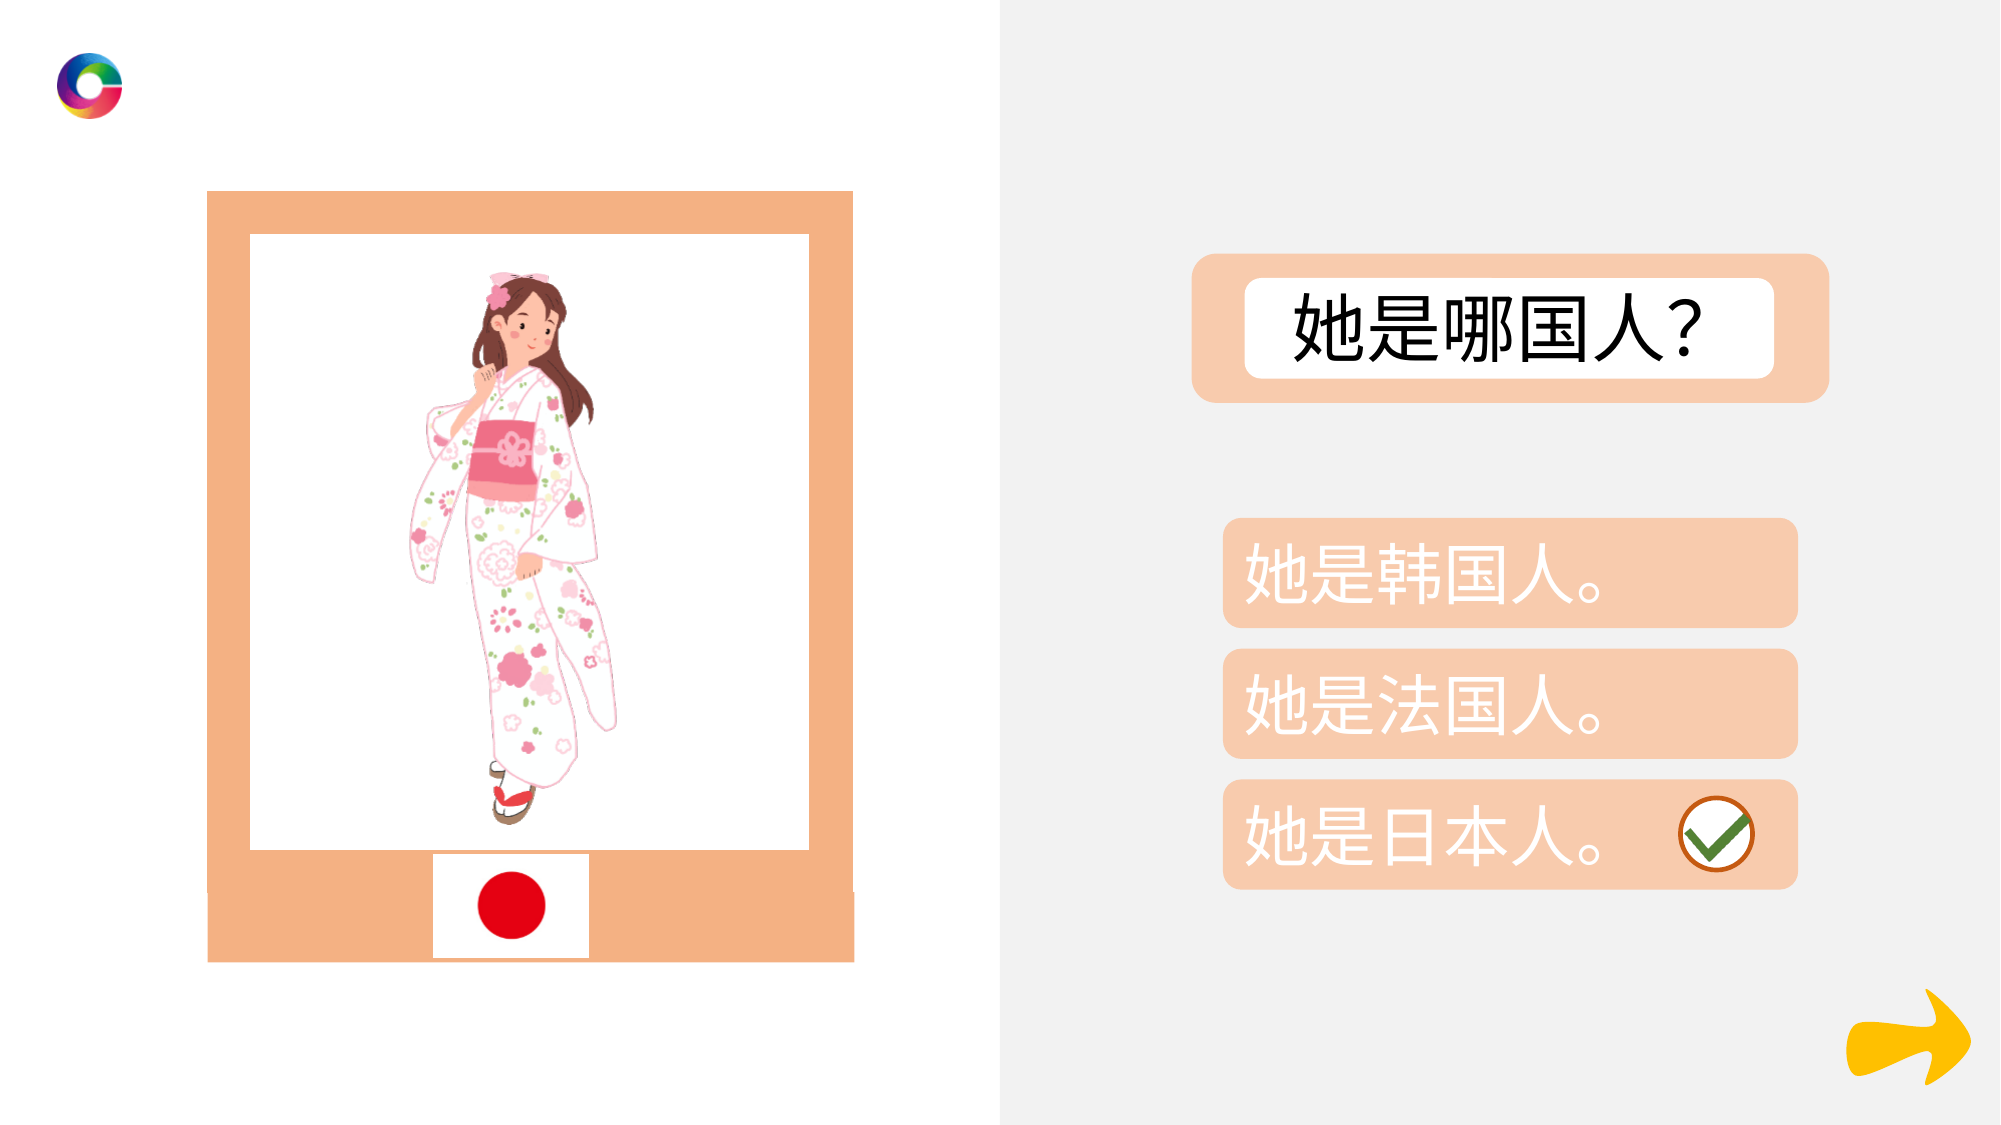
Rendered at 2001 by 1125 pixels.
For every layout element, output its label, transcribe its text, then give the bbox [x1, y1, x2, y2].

text_box 她是法国人。 [1221, 647, 1800, 760]
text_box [1680, 797, 1753, 871]
text_box [1845, 987, 1973, 1087]
text_box 她是日本人。 [1221, 778, 1800, 891]
picture [319, 258, 733, 844]
picture [433, 854, 589, 958]
picture [57, 53, 122, 119]
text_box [1191, 253, 1830, 403]
text_box 她是韩国人。 [1221, 516, 1800, 630]
